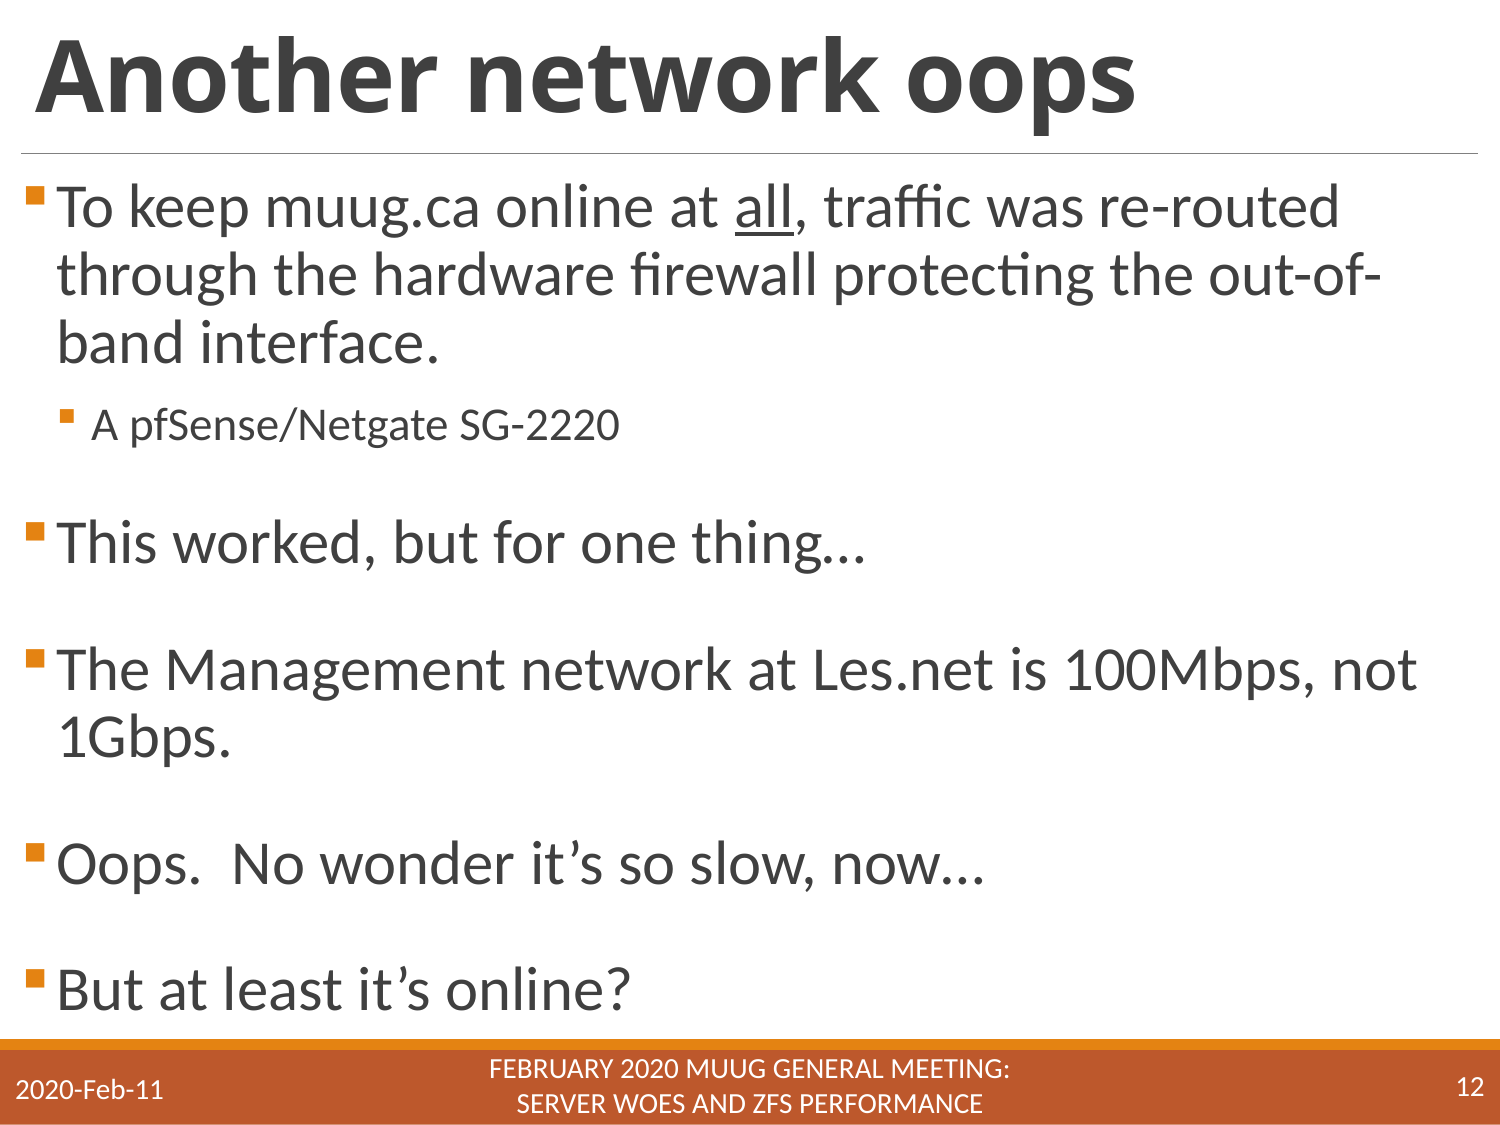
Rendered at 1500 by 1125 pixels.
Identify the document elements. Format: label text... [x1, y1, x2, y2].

slide_number 2020-Feb-11 [0, 1057, 305, 1118]
title Another network oops [20, 0, 1476, 141]
slide_number 12 [1338, 1055, 1500, 1116]
list To keep muug.ca online at all, traffic was re-routed through the hardware firewall protecting the out-of-band interface. A pfSense/Netgate SG-2220 This worked, but for one thing… The Management network at Les.net is 100Mbps, not 1Gbps. Oops. No wonder it’s so slow, now… But at least it’s online? [20, 166, 1476, 1039]
footer February 2020 MUUG General Meeting: Server Woes and ZFS Performance [453, 1049, 1047, 1120]
